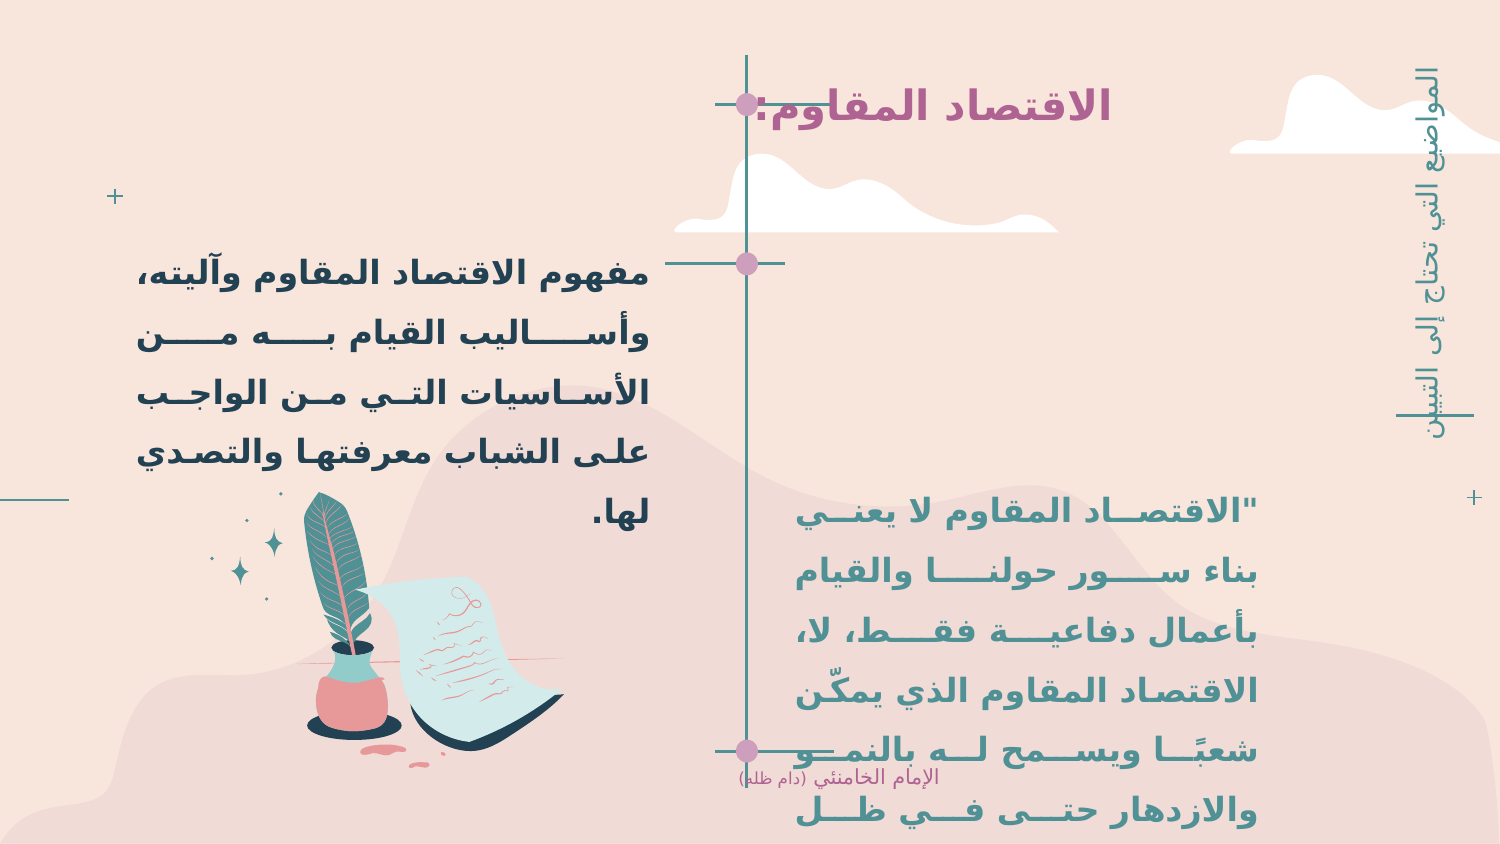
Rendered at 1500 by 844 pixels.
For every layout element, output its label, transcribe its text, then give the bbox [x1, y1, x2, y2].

text_box الإمام الخامنئي (دام ظله) [723, 744, 955, 797]
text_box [382, 336, 1117, 507]
text_box الاقتصاد المقاوم: [715, 46, 1128, 136]
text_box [209, 491, 565, 769]
text_box "الاقتصاد المقاوم لا يعني بناء سور حولنا والقيام بأعمال دفاعية فقط، لا، الاقتصاد المقاوم الذي يمكّن شعبًا ويسمح له بالنمو والازدهار حتى في ظل الضغوط". [779, 461, 1274, 844]
text_box المواضيع التي تحتاج إلى التبيين [1401, 51, 1451, 456]
text_box مفهوم الاقتصاد المقاوم وآليته، وأساليب القيام به من الأساسيات التي من الواجب على الشباب معرفتها والتصدي لها. [121, 223, 666, 538]
